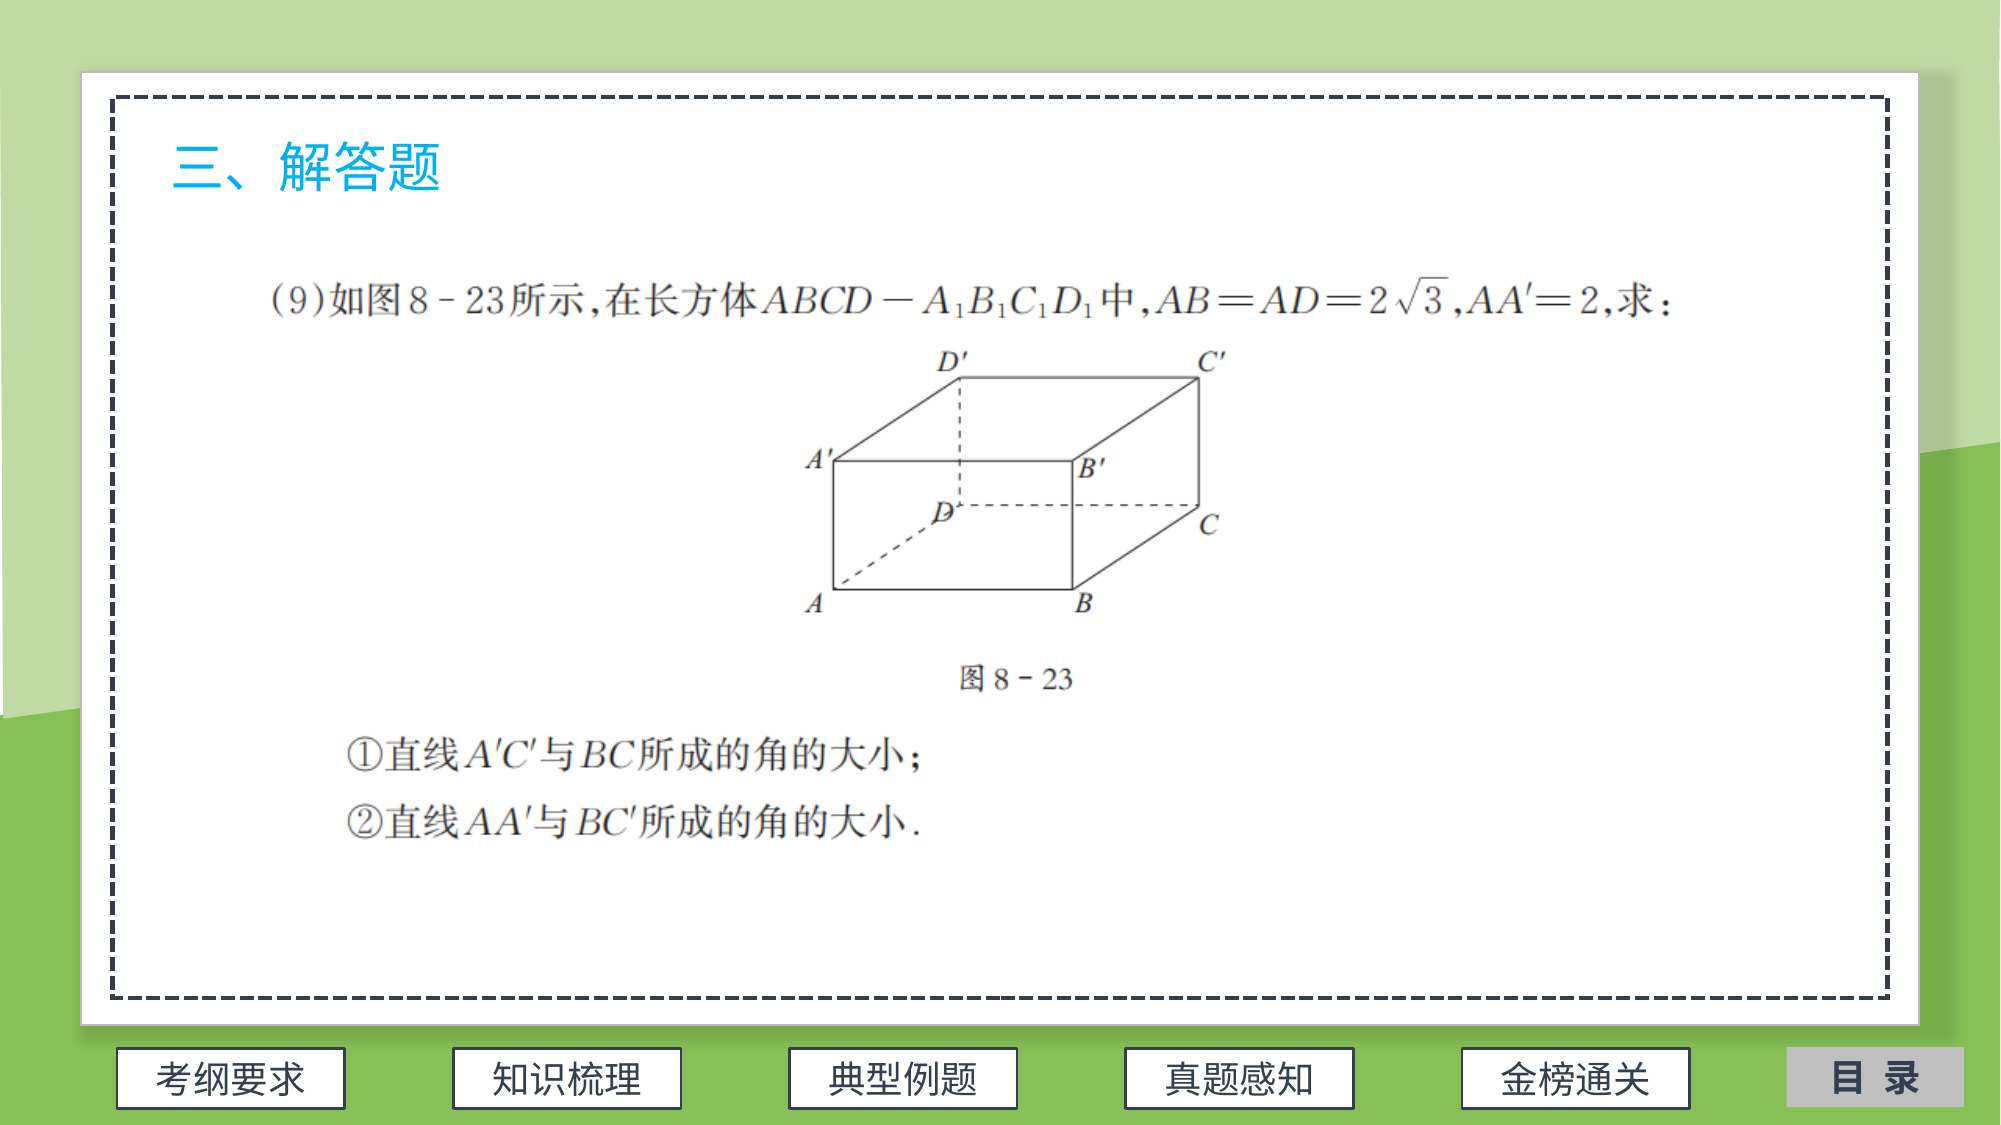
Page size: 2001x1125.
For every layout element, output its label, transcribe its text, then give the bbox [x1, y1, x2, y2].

picture [253, 268, 1677, 857]
text_box 三、解答题 [155, 118, 1774, 207]
